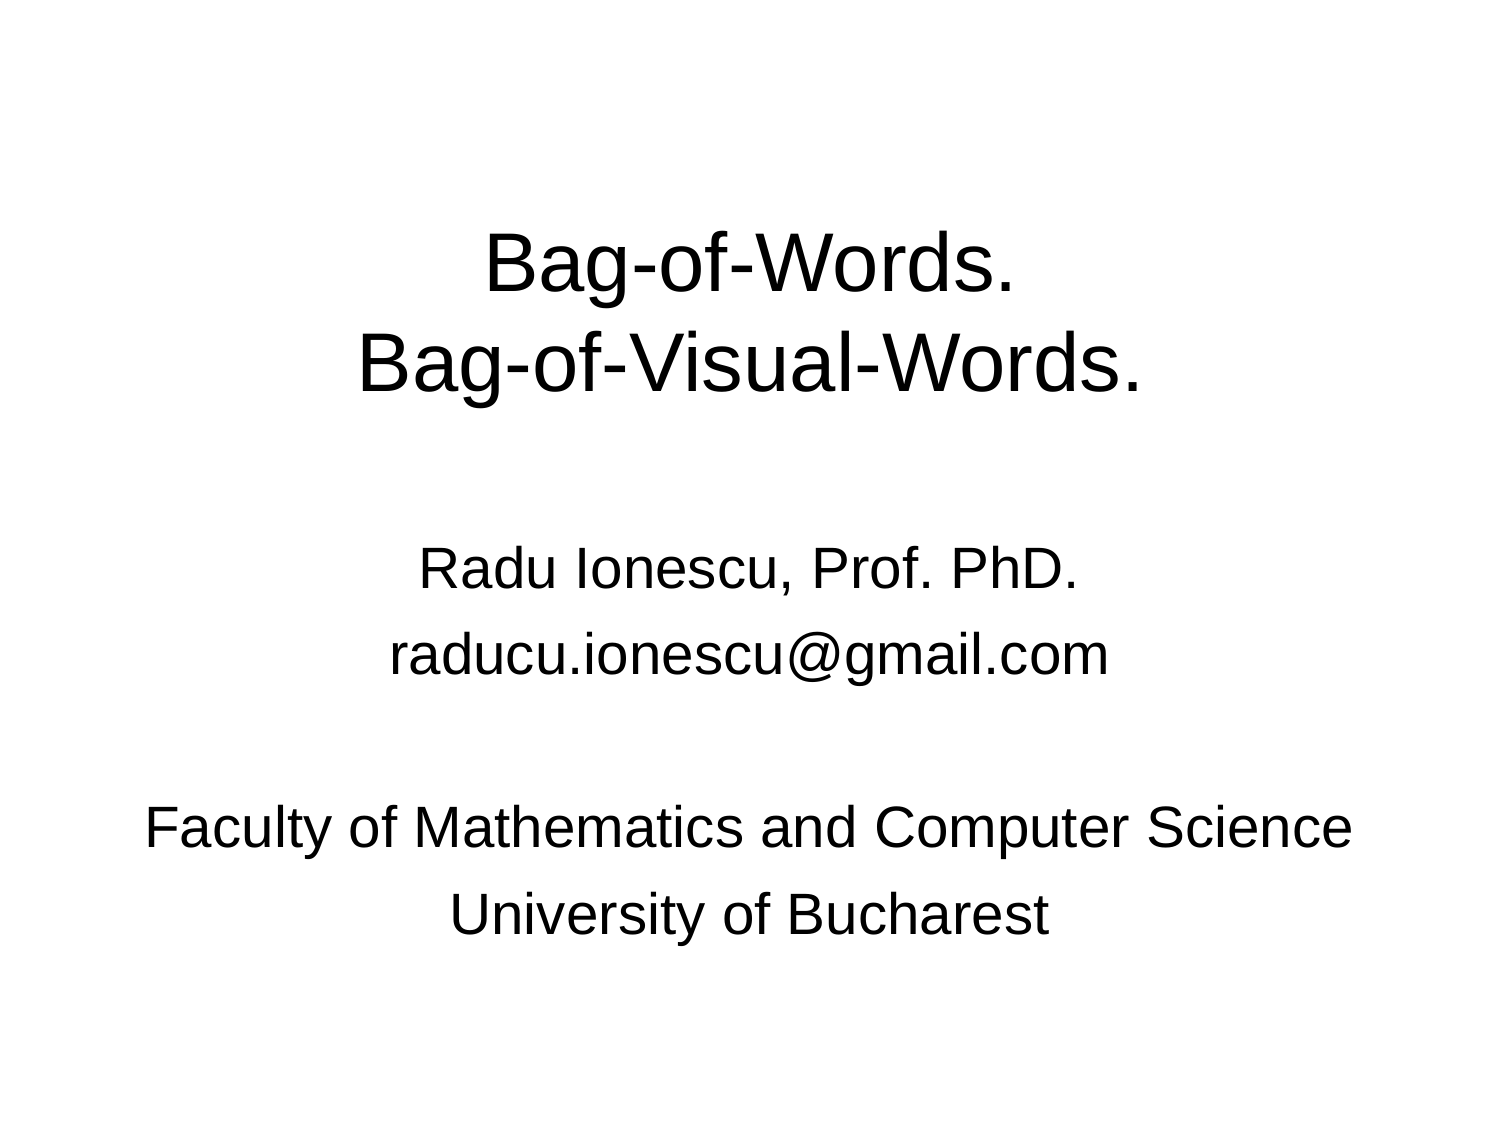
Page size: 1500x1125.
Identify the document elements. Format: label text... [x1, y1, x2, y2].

text_box Radu Ionescu, Prof. PhD. raducu.ionescu@gmail.com Faculty of Mathematics and Computer Science University of Bucharest [5, 526, 1495, 950]
text_box Bag-of-Words. Bag-of-Visual-Words. [23, 192, 1479, 478]
